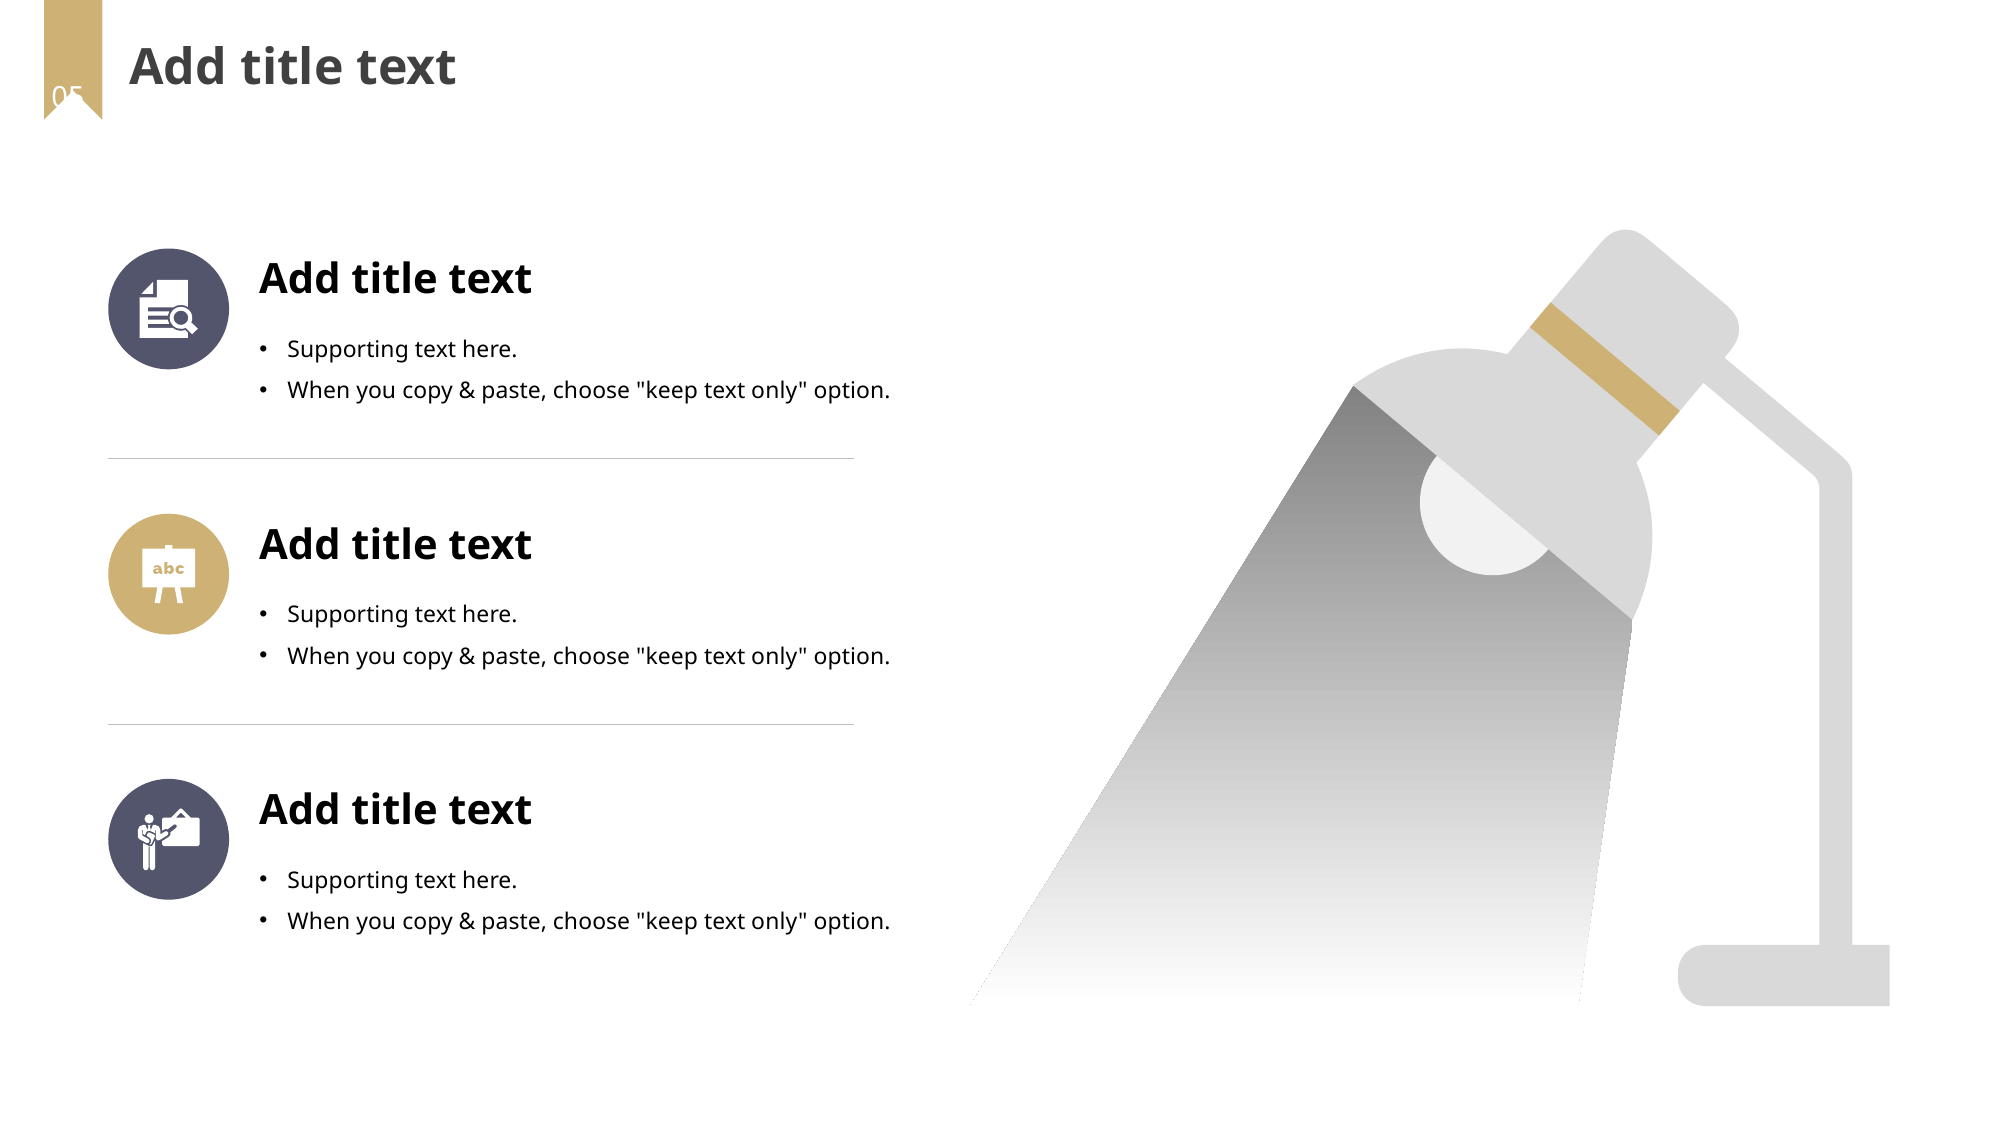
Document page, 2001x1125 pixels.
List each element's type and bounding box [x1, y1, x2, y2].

text_box [14, 0, 478, 122]
text_box [108, 236, 1890, 1007]
